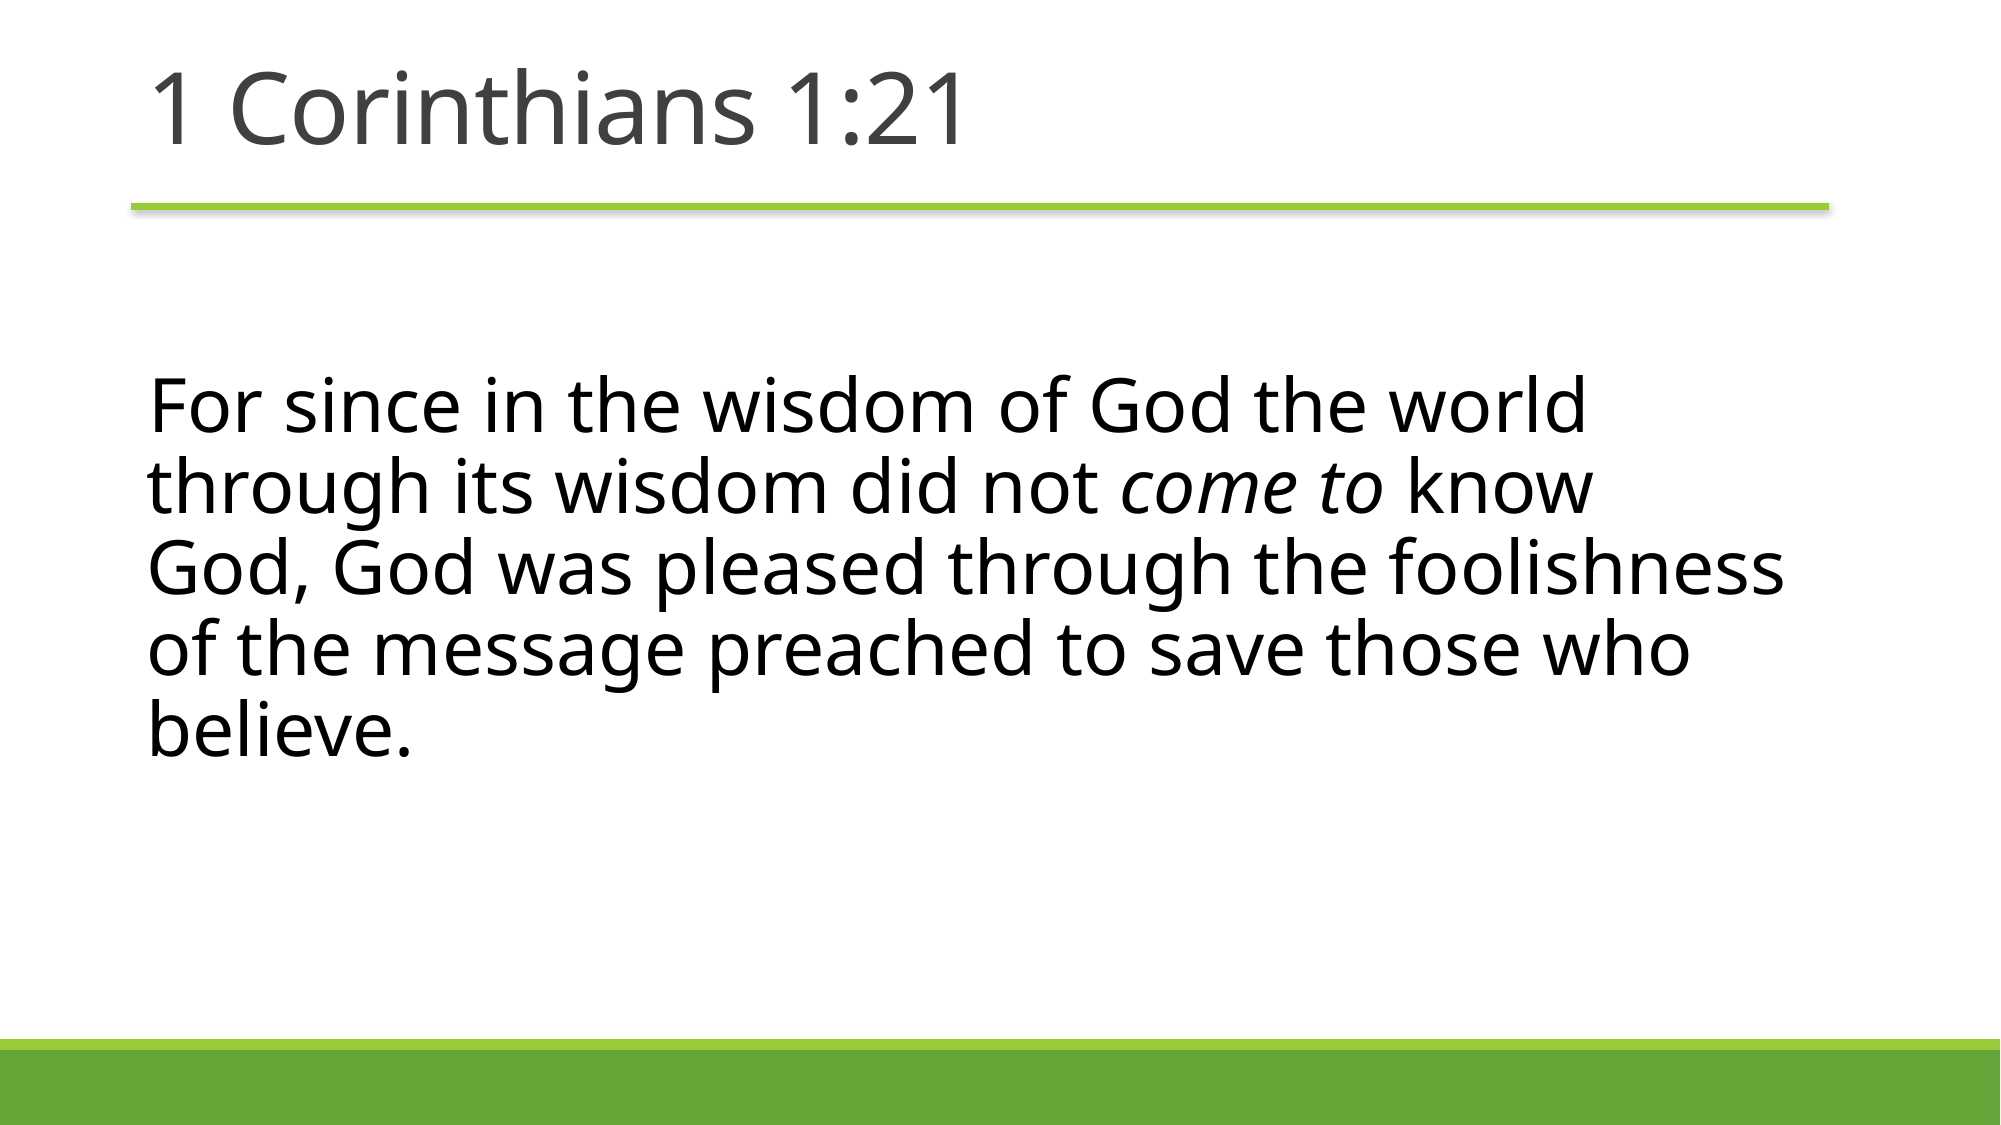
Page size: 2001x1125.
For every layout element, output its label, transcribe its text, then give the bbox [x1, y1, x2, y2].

list For since in the wisdom of God the world through its wisdom did not come to know God, God was pleased through the foolishness of the message preached to save those who believe. [131, 241, 1830, 1024]
title 1 Corinthians 1:21 [131, 47, 1830, 173]
